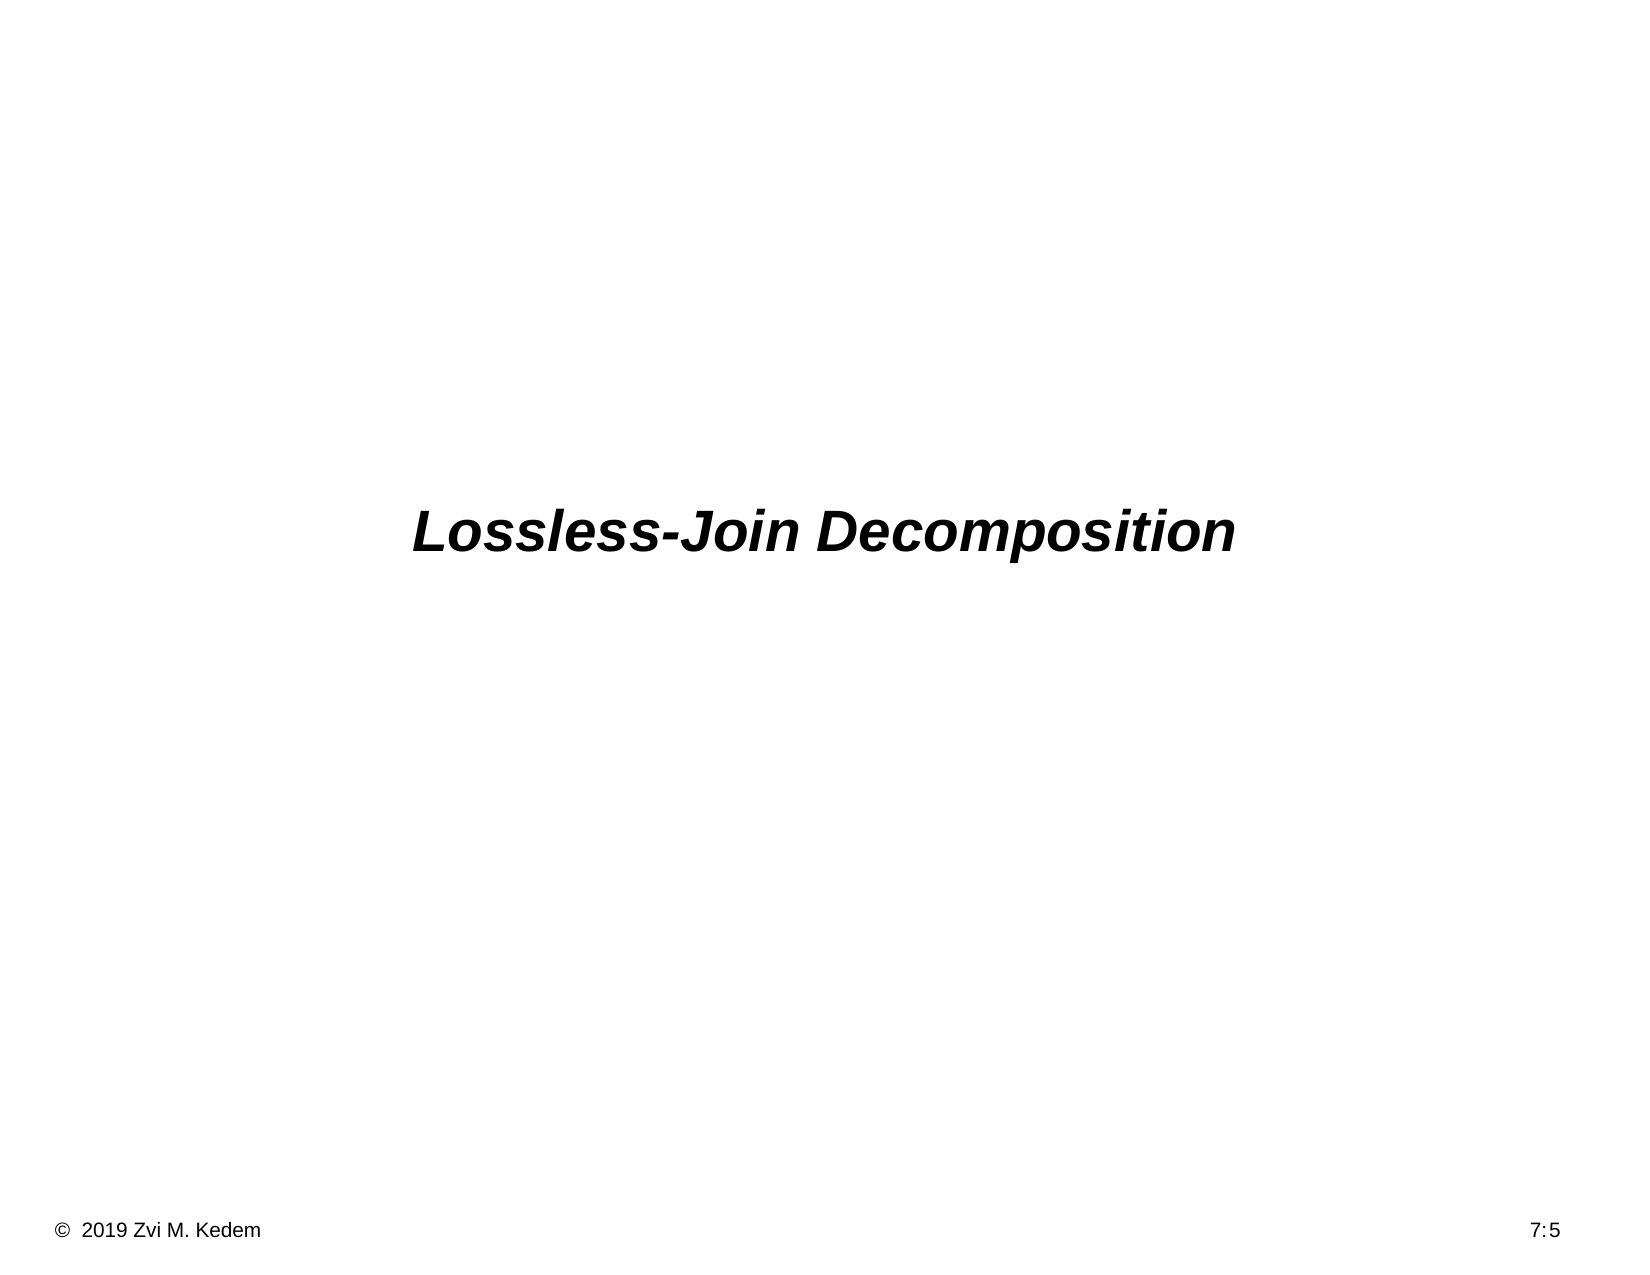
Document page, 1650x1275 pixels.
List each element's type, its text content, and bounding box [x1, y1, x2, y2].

title Lossless-Join Decomposition [123, 395, 1527, 670]
